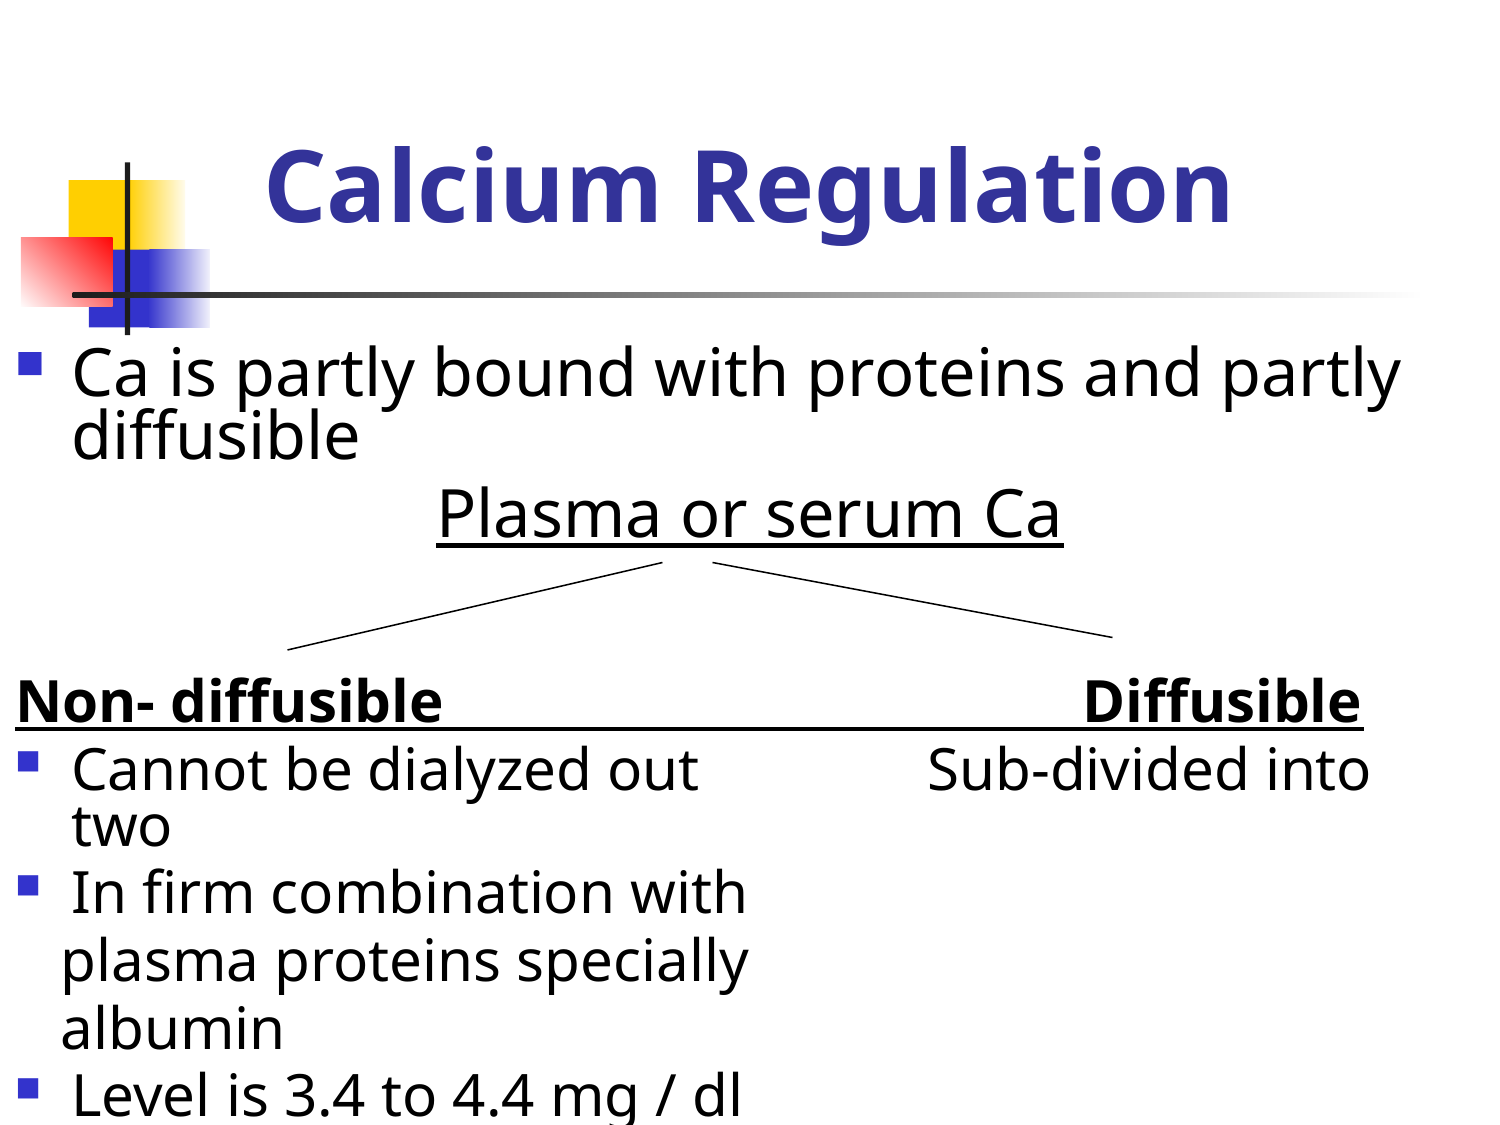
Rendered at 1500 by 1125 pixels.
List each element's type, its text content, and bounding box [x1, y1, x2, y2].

title Calcium Regulation [0, 0, 1500, 250]
list Ca is partly bound with proteins and partly diffusible Plasma or serum Ca Non- diffusible Diffusible Cannot be dialyzed out Sub-divided into two In firm combination with plasma proteins specially albumin Level is 3.4 to 4.4 mg / dl [0, 337, 1500, 1125]
